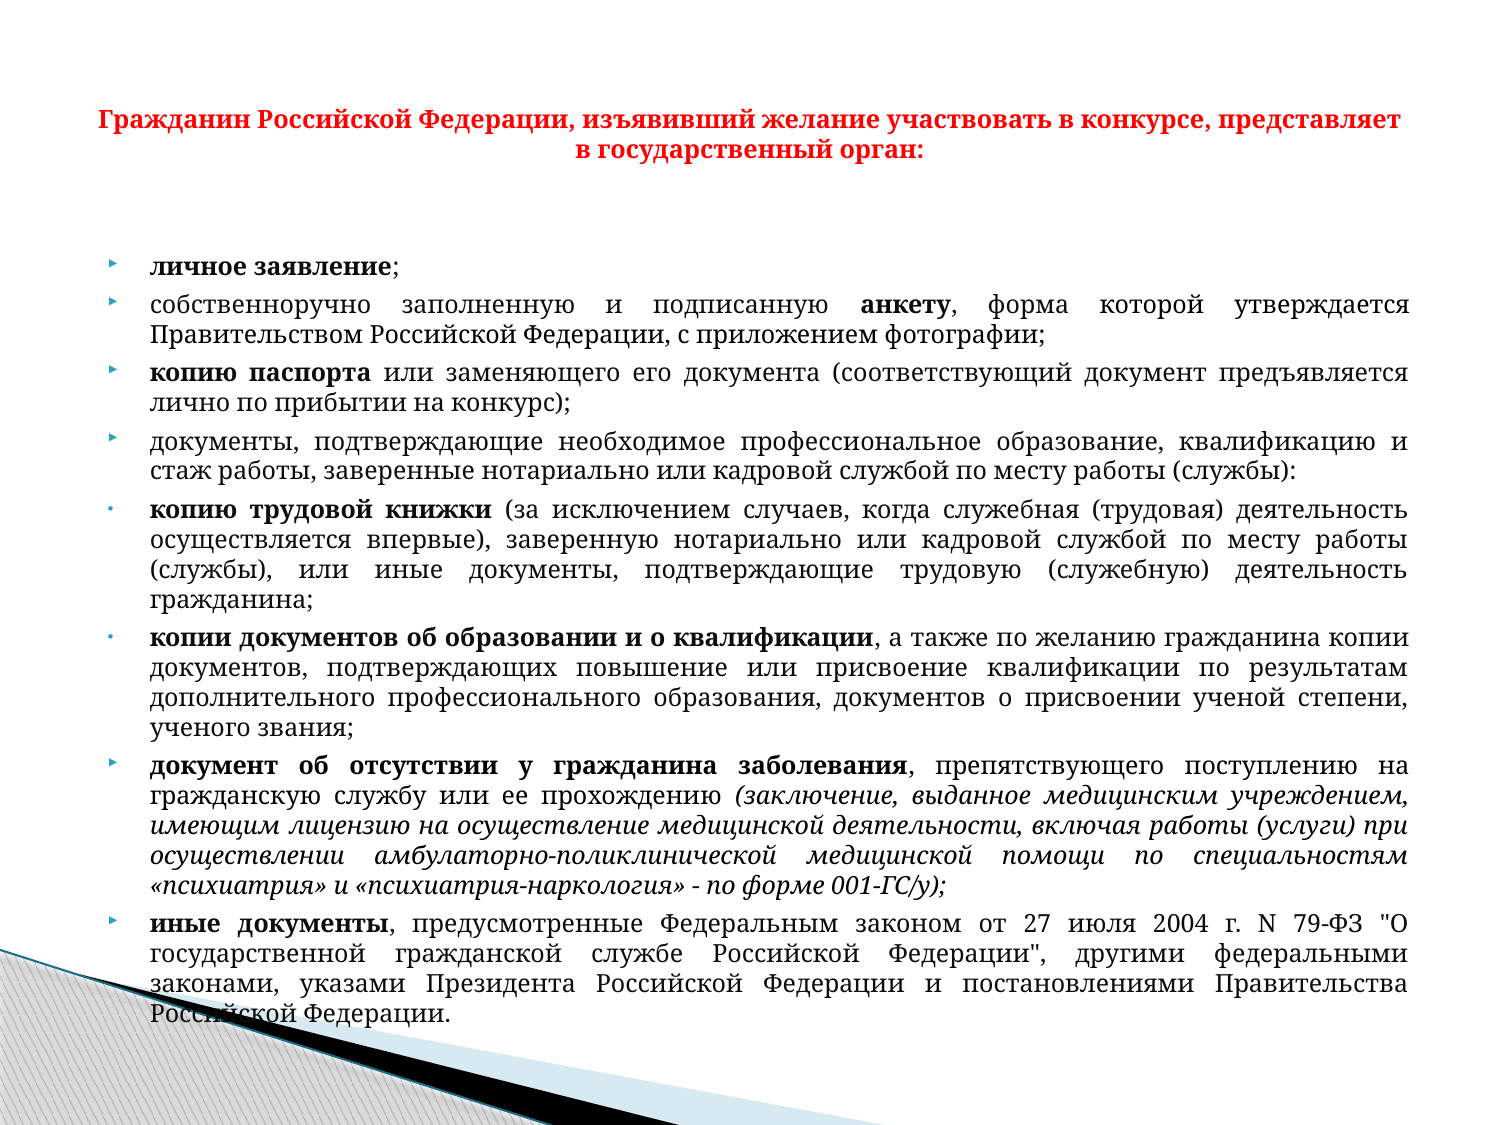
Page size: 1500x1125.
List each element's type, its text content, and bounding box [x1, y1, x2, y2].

list личное заявление; собственноручно заполненную и подписанную анкету, форма которой утверждается Правительством Российской Федерации, с приложением фотографии; копию паспорта или заменяющего его документа (соответствующий документ предъявляется лично по прибытии на конкурс); документы, подтверждающие необходимое профессиональное образование, квалификацию и стаж работы, заверенные нотариально или кадровой службой по месту работы (службы): копию трудовой книжки (за исключением случаев, когда служебная (трудовая) деятельность осуществляется впервые), заверенную нотариально или кадровой службой по месту работы (службы), или иные документы, подтверждающие трудовую (служебную) деятельность гражданина; копии документов об образовании и о квалификации, а также по желанию гражданина копии документов, подтверждающих повышение или присвоение квалификации по результатам дополнительного профессионального образования, документов о присвоении ученой степени, ученого звания; документ об отсутствии у гражданина заболевания, препятствующего поступлению на гражданскую службу или ее прохождению (заключение, выданное медицинским учреждением, имеющим лицензию на осуществление медицинской деятельности, включая работы (услуги) при осуществлении амбулаторно-поликлинической медицинской помощи по специальностям «психиатрия» и «психиатрия-наркология» - по форме 001-ГС/у); иные документы, предусмотренные Федеральным законом от 27 июля 2004 г. N 79-ФЗ "О государственной гражданской службе Российской Федерации", другими федеральными законами, указами Президента Российской Федерации и постановлениями Правительства Российской Федерации. [75, 243, 1425, 961]
title Гражданин Российской Федерации, изъявивший желание участвовать в конкурсе, представляет в государственный орган: [75, 45, 1425, 223]
